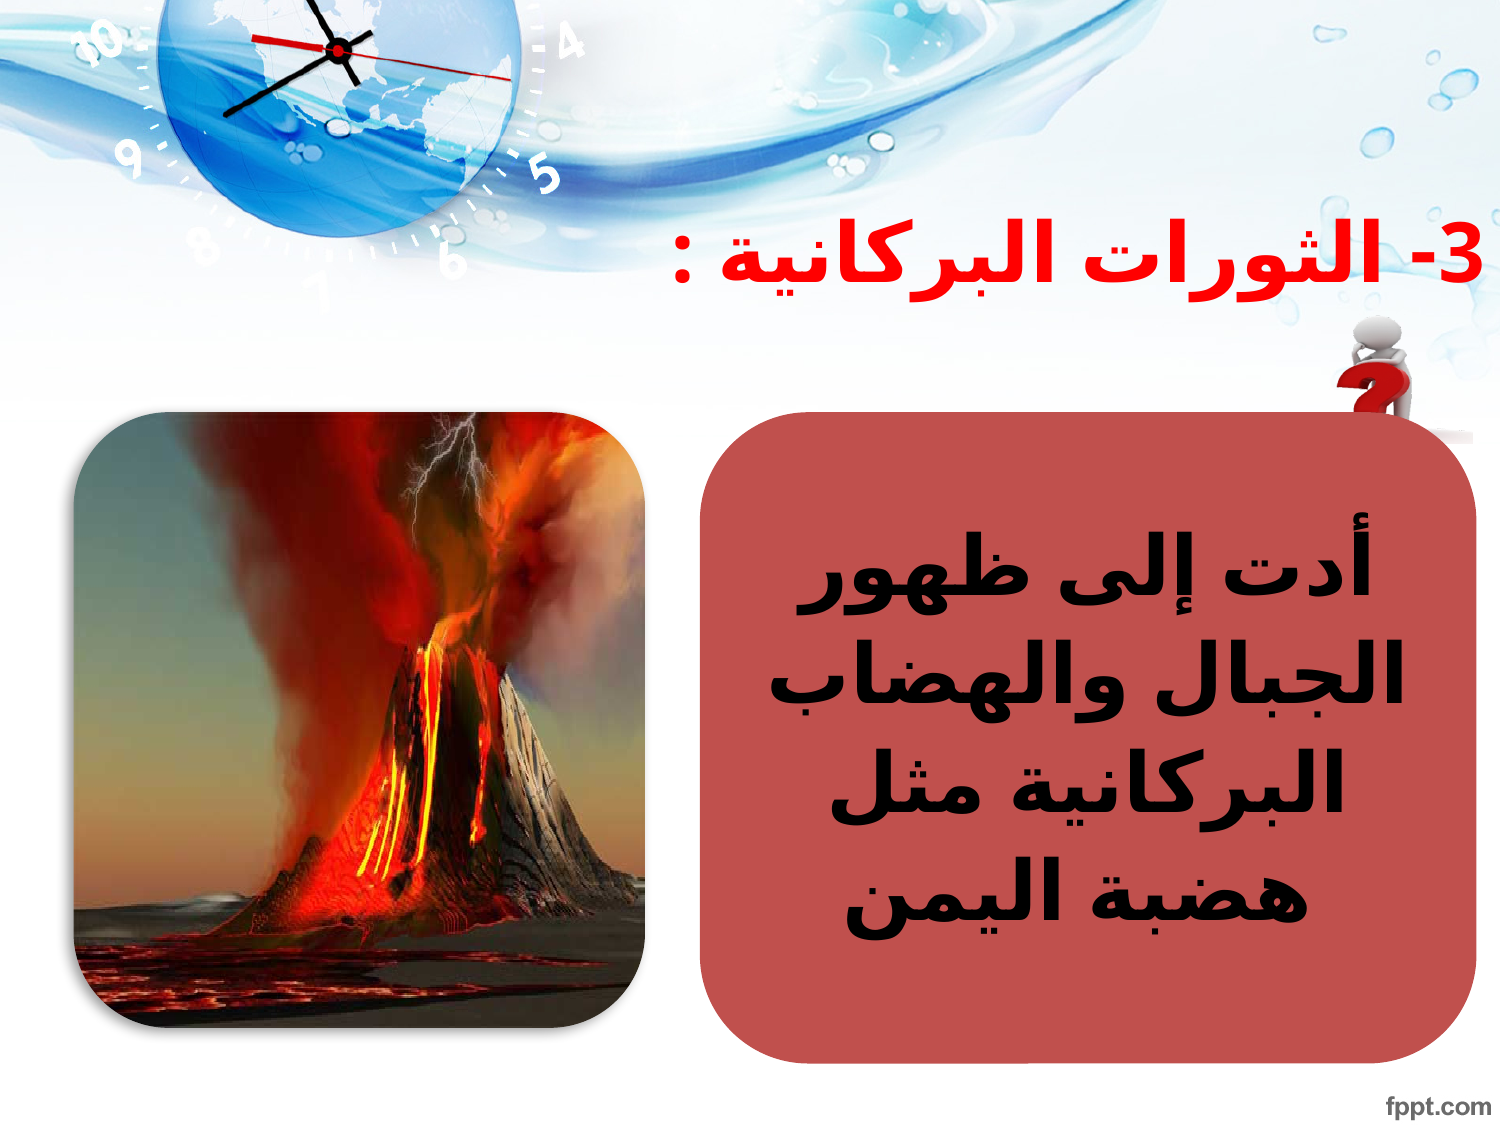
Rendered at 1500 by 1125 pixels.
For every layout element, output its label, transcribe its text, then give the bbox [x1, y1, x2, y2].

title 3- الثورات البركانية : [347, 186, 1500, 312]
picture [0, 0, 1500, 1125]
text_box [699, 411, 1477, 1064]
